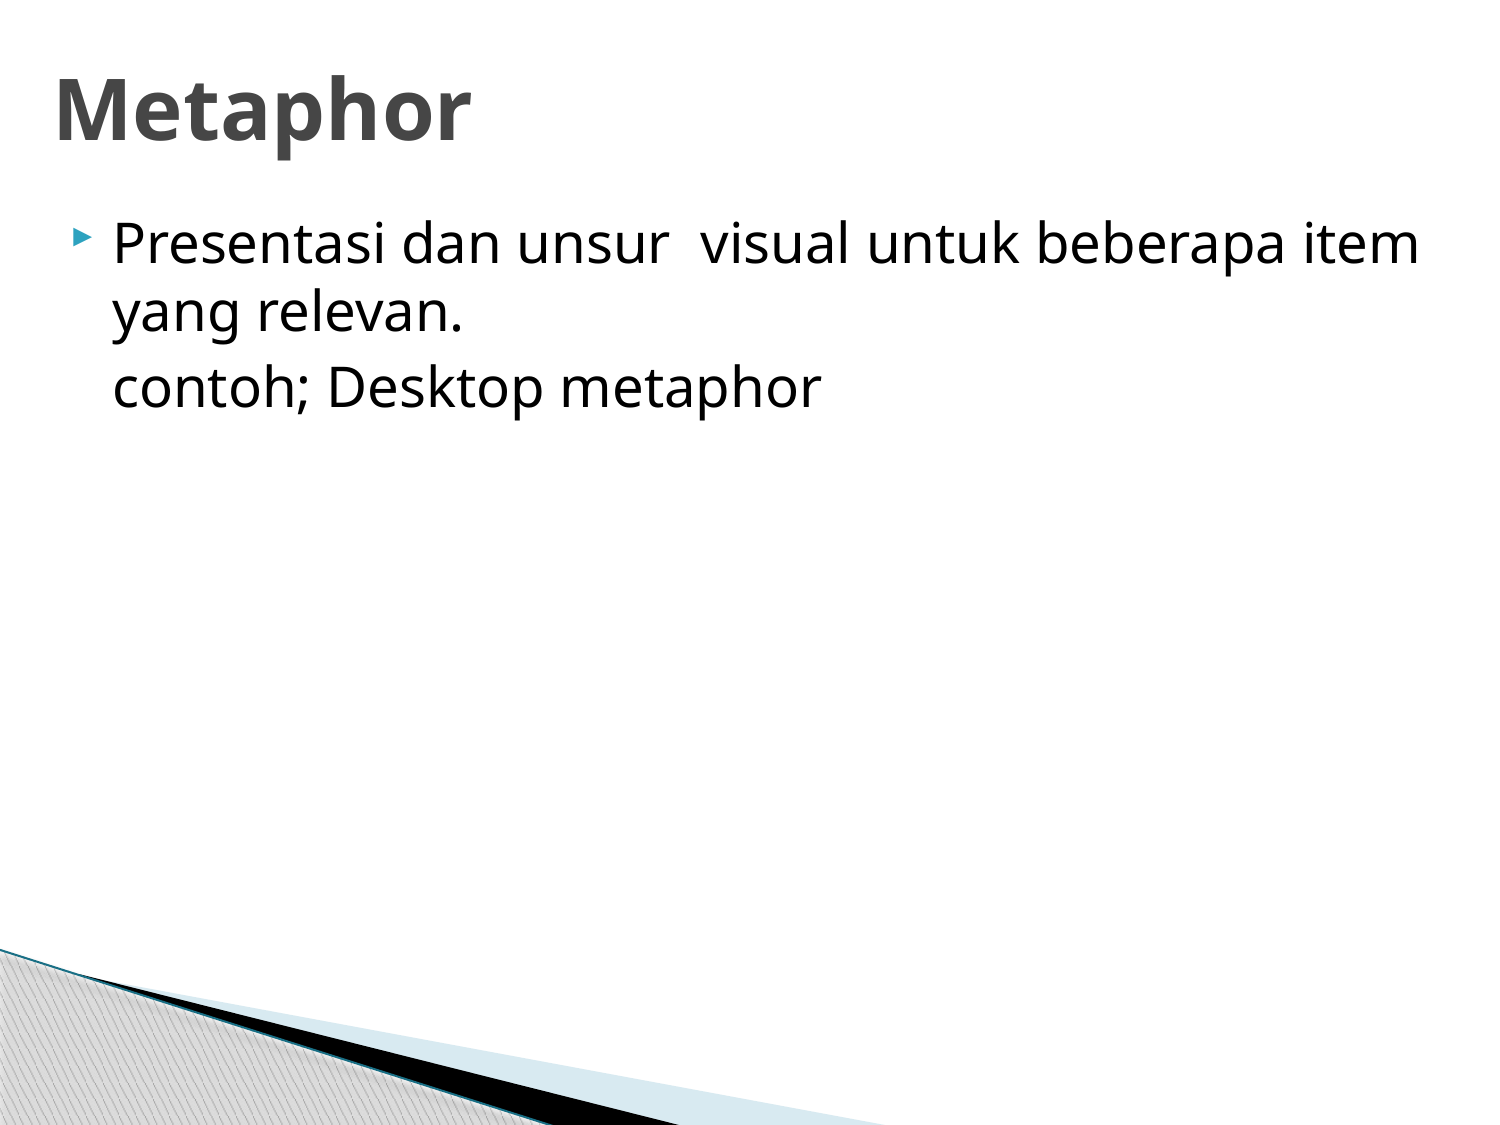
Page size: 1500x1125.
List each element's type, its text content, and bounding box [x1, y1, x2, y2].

title Metaphor [37, 37, 1475, 175]
list Presentasi dan unsur visual untuk beberapa item yang relevan. contoh; Desktop metaphor [37, 200, 1438, 863]
